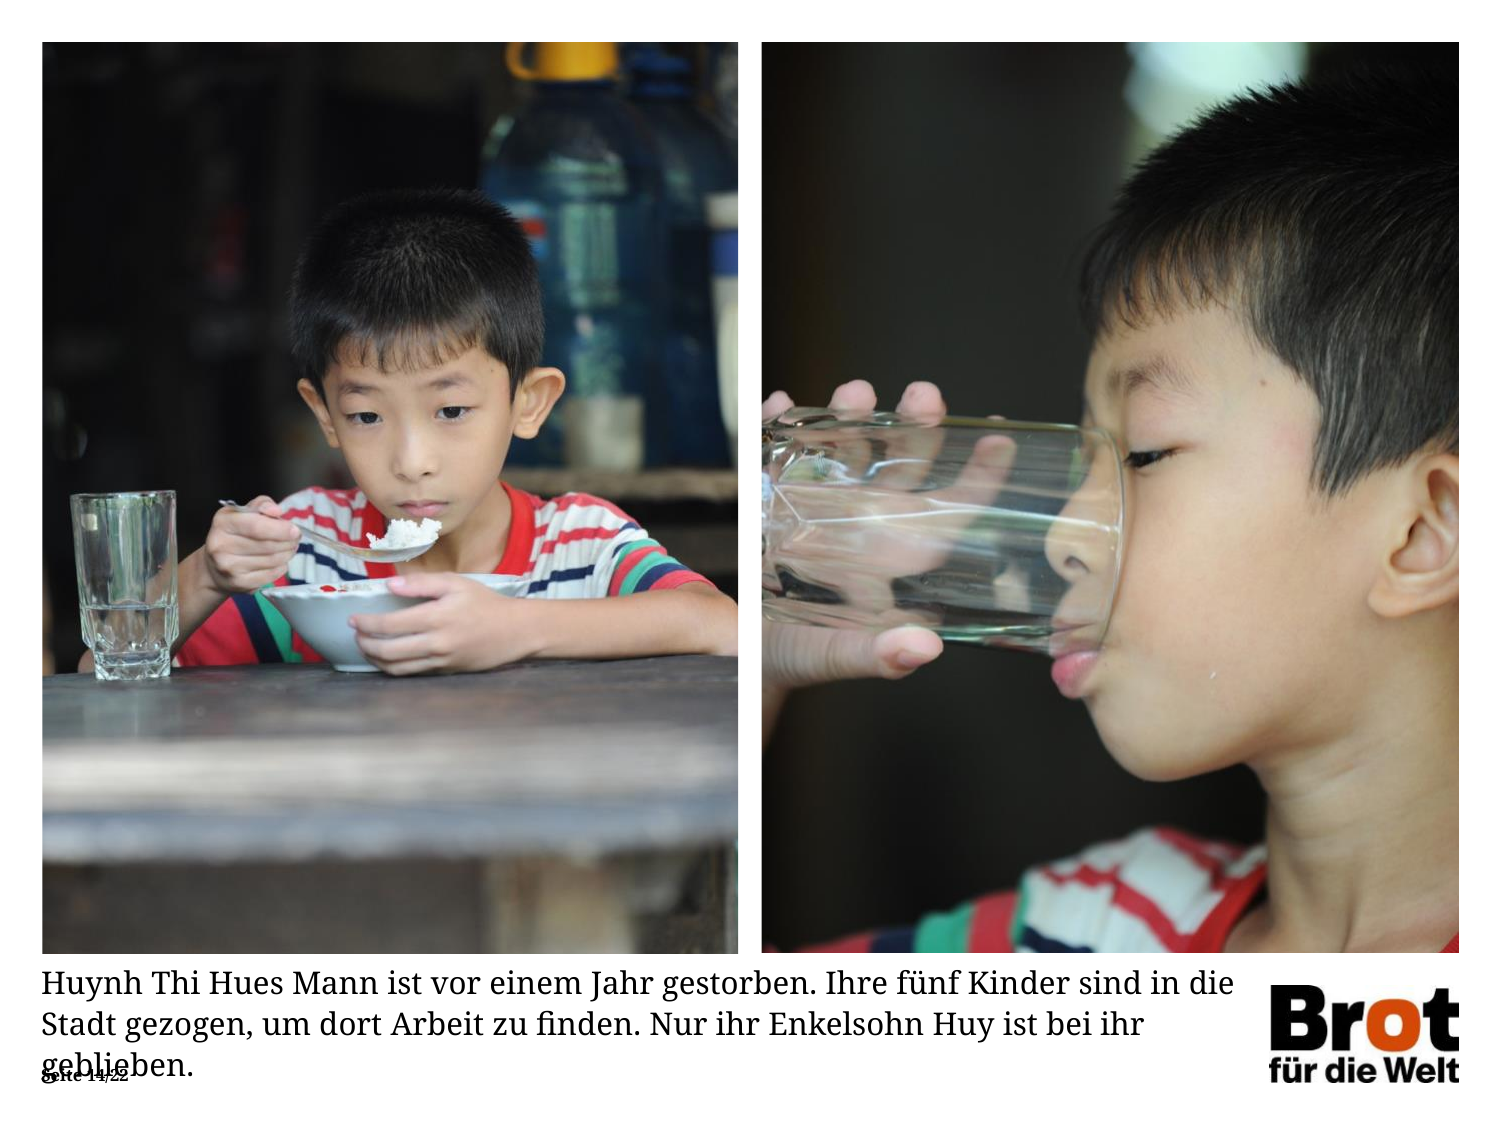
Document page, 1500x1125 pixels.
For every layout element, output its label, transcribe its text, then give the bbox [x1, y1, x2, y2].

picture [761, 42, 1460, 953]
picture [42, 42, 739, 954]
picture [1269, 985, 1459, 1083]
text_box Huynh Thi Hues Mann ist vor einem Jahr gestorben. Ihre fünf Kinder sind in die Stadt gezogen, um dort Arbeit zu finden. Nur ihr Enkelsohn Huy ist bei ihr geblieben. [41, 952, 1258, 1125]
